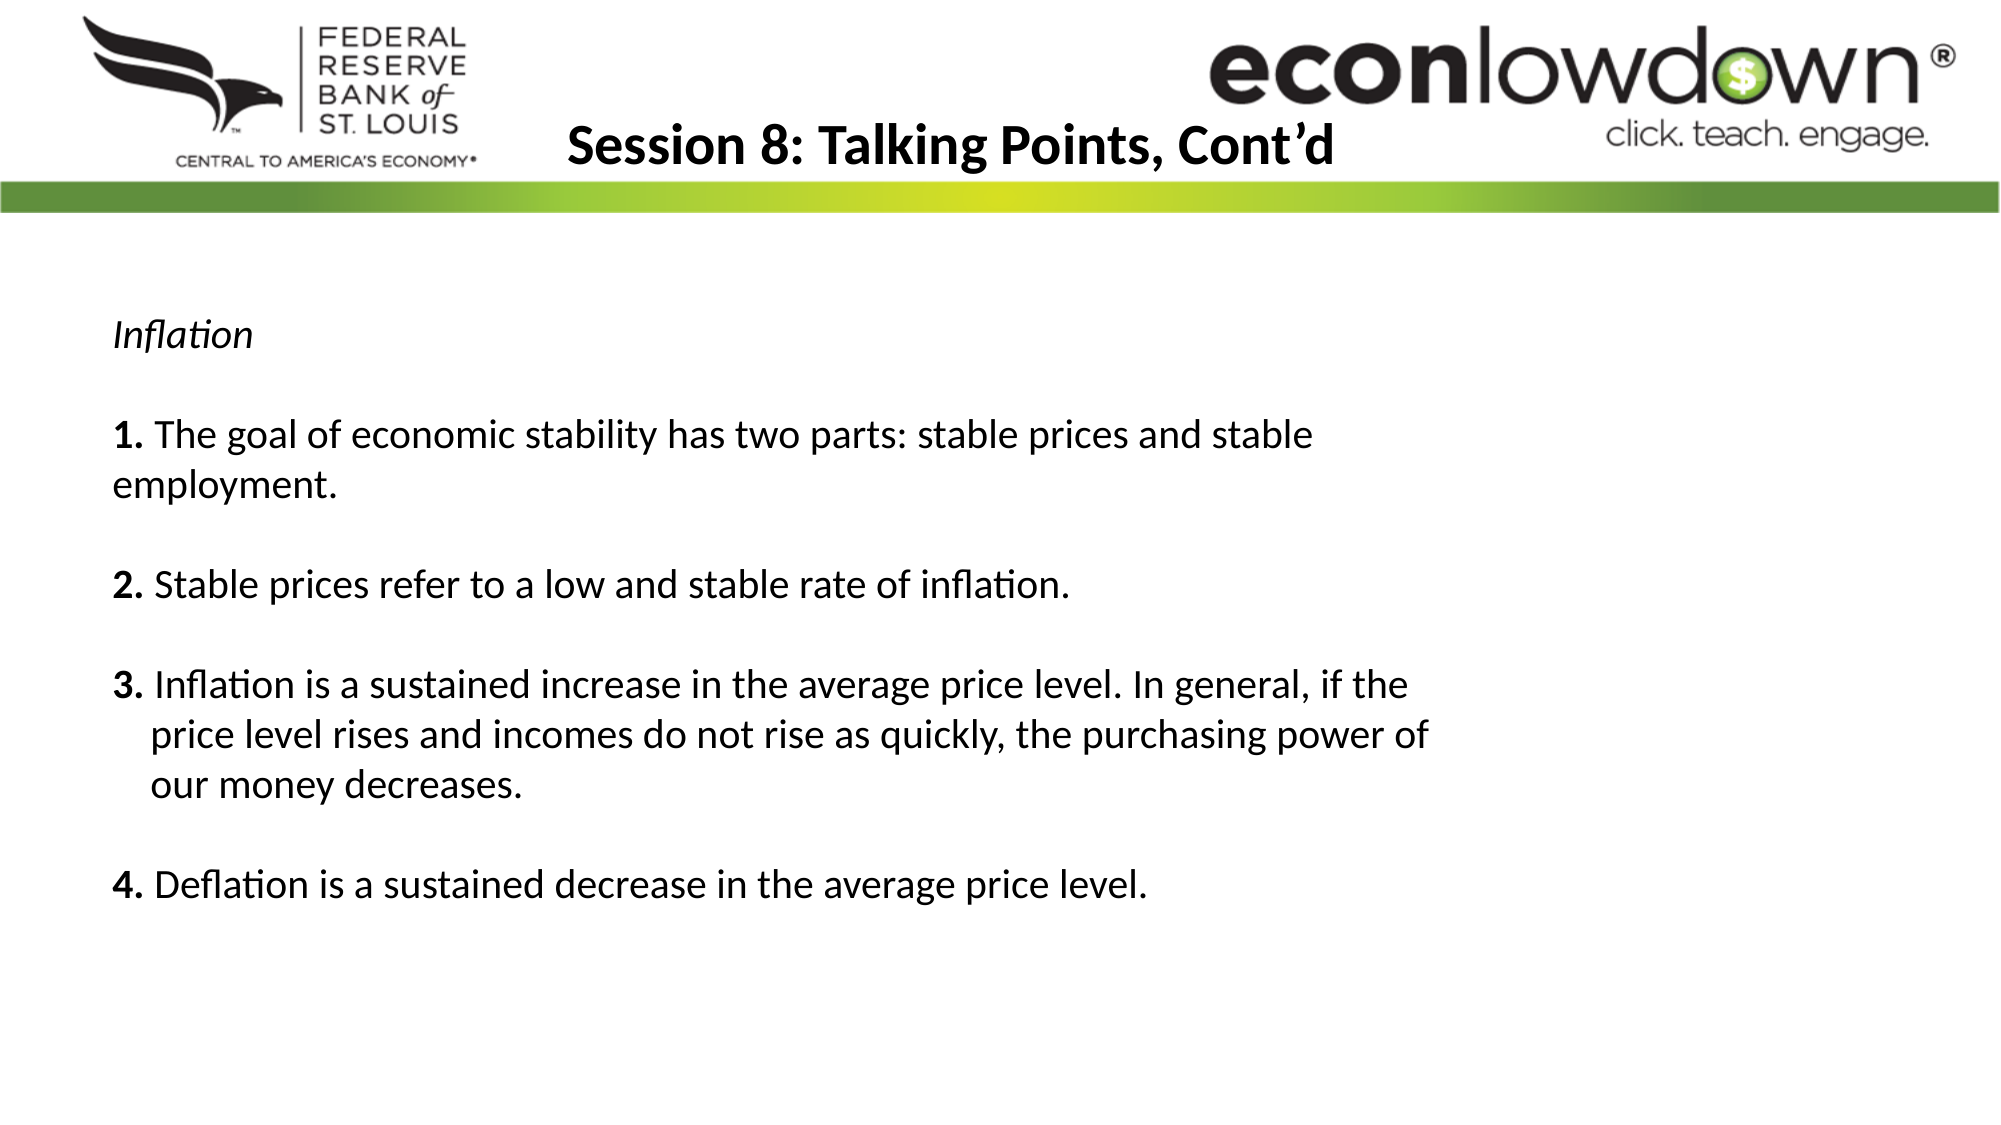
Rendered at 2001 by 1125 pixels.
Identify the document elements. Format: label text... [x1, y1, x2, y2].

text_box Session 8: Talking Points, Cont’d [552, 99, 1566, 184]
text_box Inflation 1. The goal of economic stability has two parts: stable prices and stable employment. 2. Stable prices refer to a low and stable rate of inflation. 3. Inflation is a sustained increase in the average price level. In general, if the price level rises and incomes do not rise as quickly, the purchasing power of our money decreases. 4. Deflation is a sustained decrease in the average price level. [97, 299, 1461, 915]
picture [0, 0, 2000, 213]
